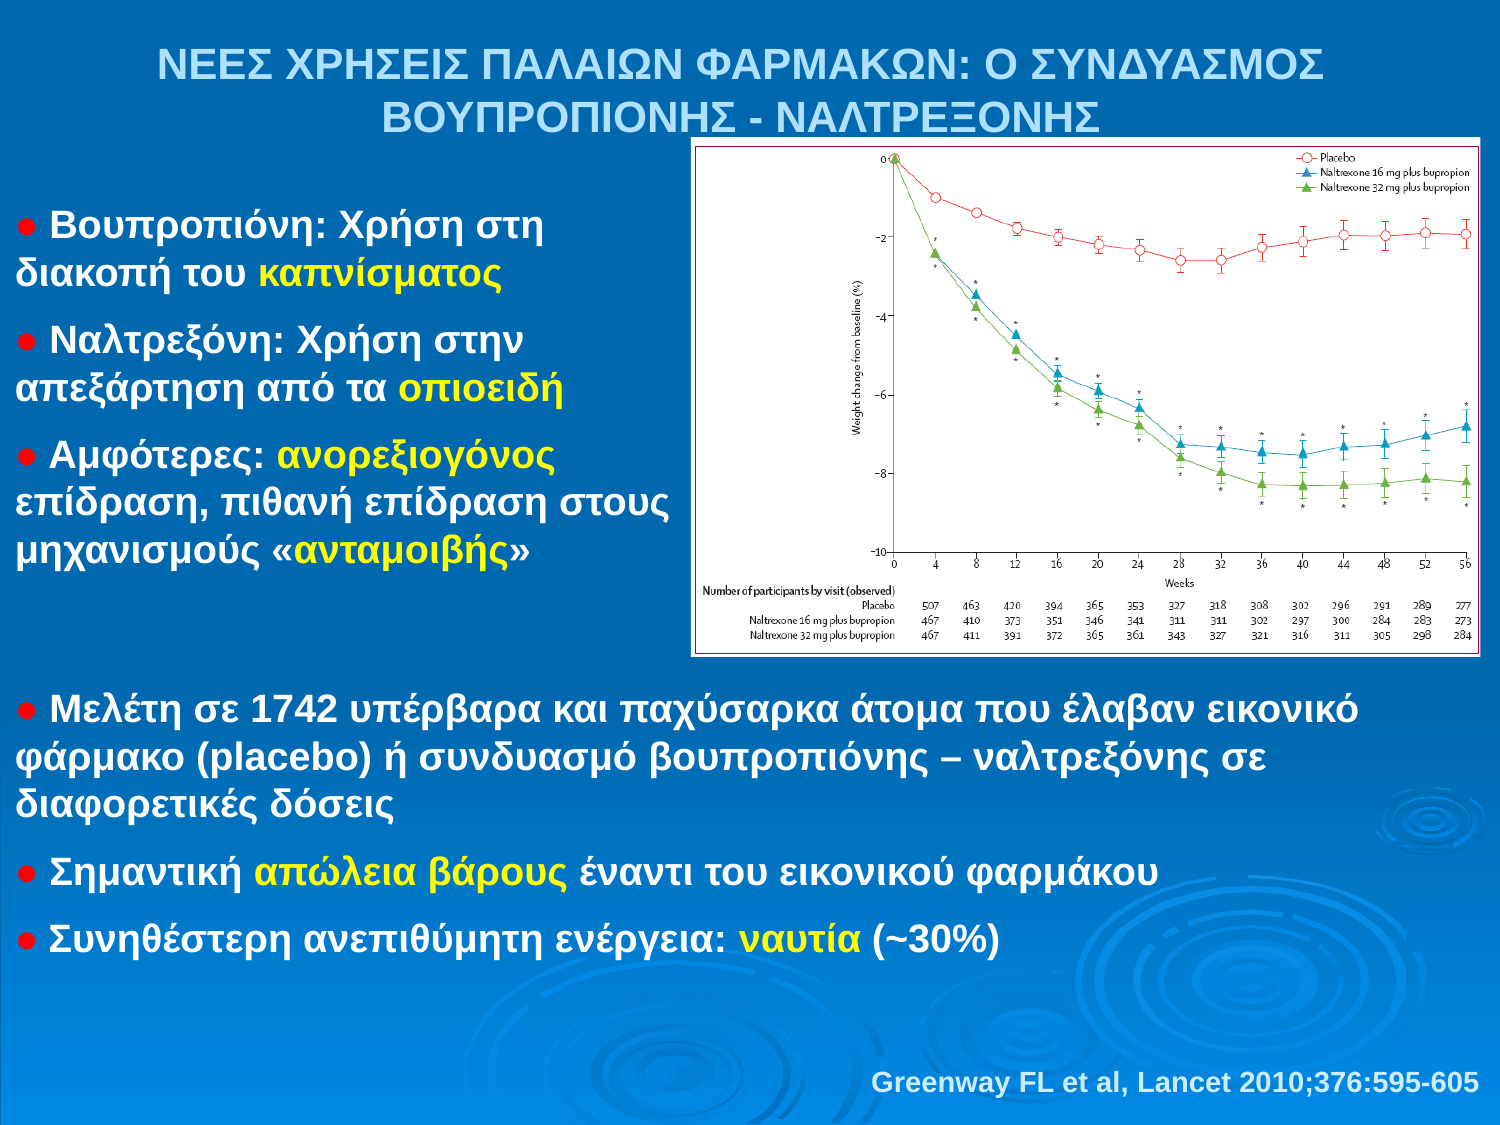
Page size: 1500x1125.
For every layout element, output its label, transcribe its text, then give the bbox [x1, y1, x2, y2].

picture [690, 136, 1481, 658]
text_box Greenway FL et al, Lancet 2010;376:595-605 [856, 1055, 1500, 1106]
text_box ΝΕΕΣ ΧΡΗΣΕΙΣ ΠΑΛΑΙΩΝ ΦΑΡΜΑΚΩΝ: Ο ΣΥΝΔΥΑΣΜΟΣ ΒΟΥΠΡΟΠΙΟΝΗΣ - ΝΑΛΤΡΕΞΟΝΗΣ [0, 28, 1483, 149]
text_box ● Μελέτη σε 1742 υπέρβαρα και παχύσαρκα άτομα που έλαβαν εικονικό φάρμακο (placebo) ή συνδυασμό βουπροπιόνης – ναλτρεξόνης σε διαφορετικές δόσεις ● Σημαντική απώλεια βάρους έναντι του εικονικού φαρμάκου ● Συνηθέστερη ανεπιθύμητη ενέργεια: ναυτία (~30%) [0, 676, 1471, 968]
text_box ● Βουπροπιόνη: Χρήση στη διακοπή του καπνίσματος ● Ναλτρεξόνη: Χρήση στην απεξάρτηση από τα οπιοειδή ● Αμφότερες: ανορεξιογόνος επίδραση, πιθανή επίδραση στους μηχανισμούς «ανταμοιβής» [0, 191, 685, 579]
